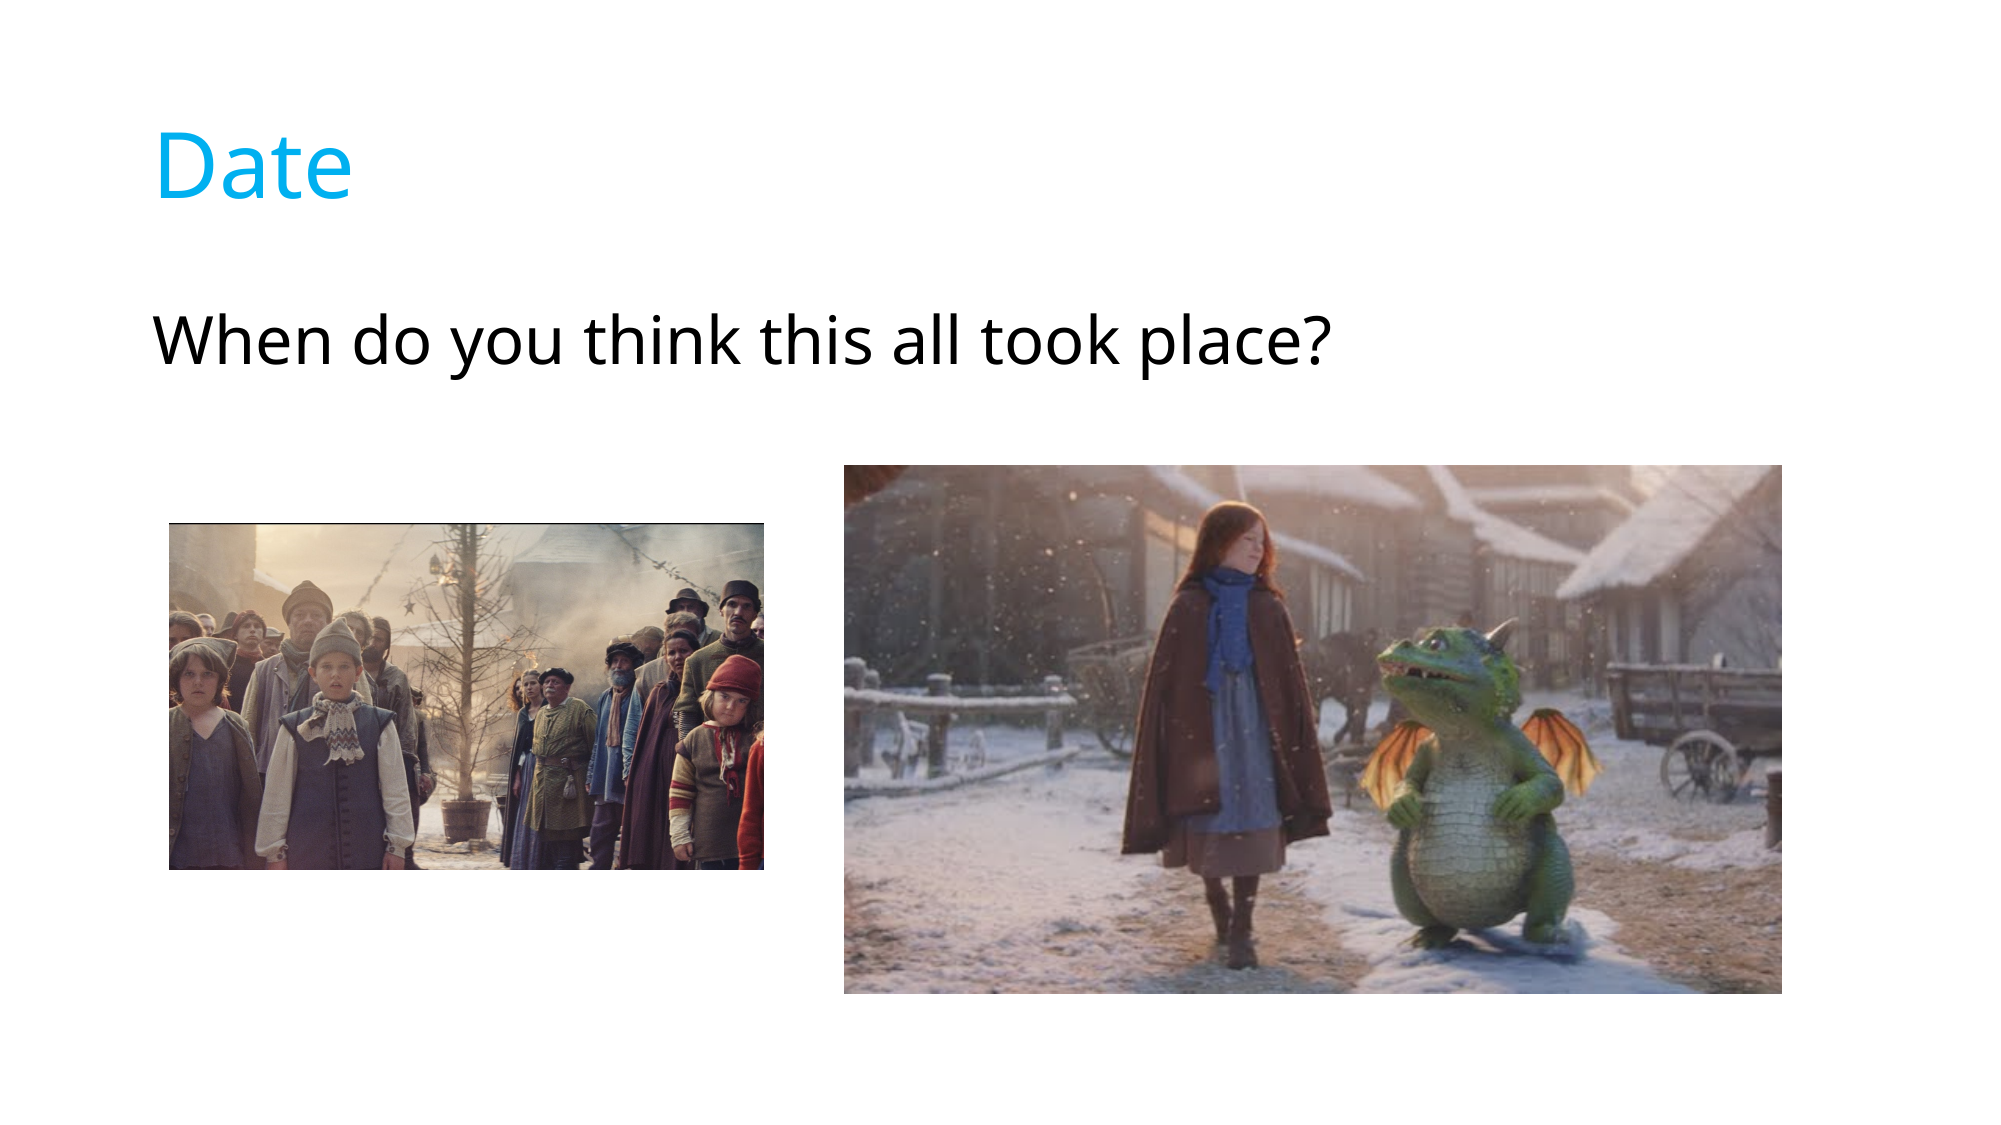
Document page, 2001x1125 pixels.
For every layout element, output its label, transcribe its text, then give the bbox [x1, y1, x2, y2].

picture [844, 465, 1782, 994]
list When do you think this all took place? [137, 299, 1863, 478]
title Date [137, 59, 1863, 278]
picture [169, 523, 764, 871]
